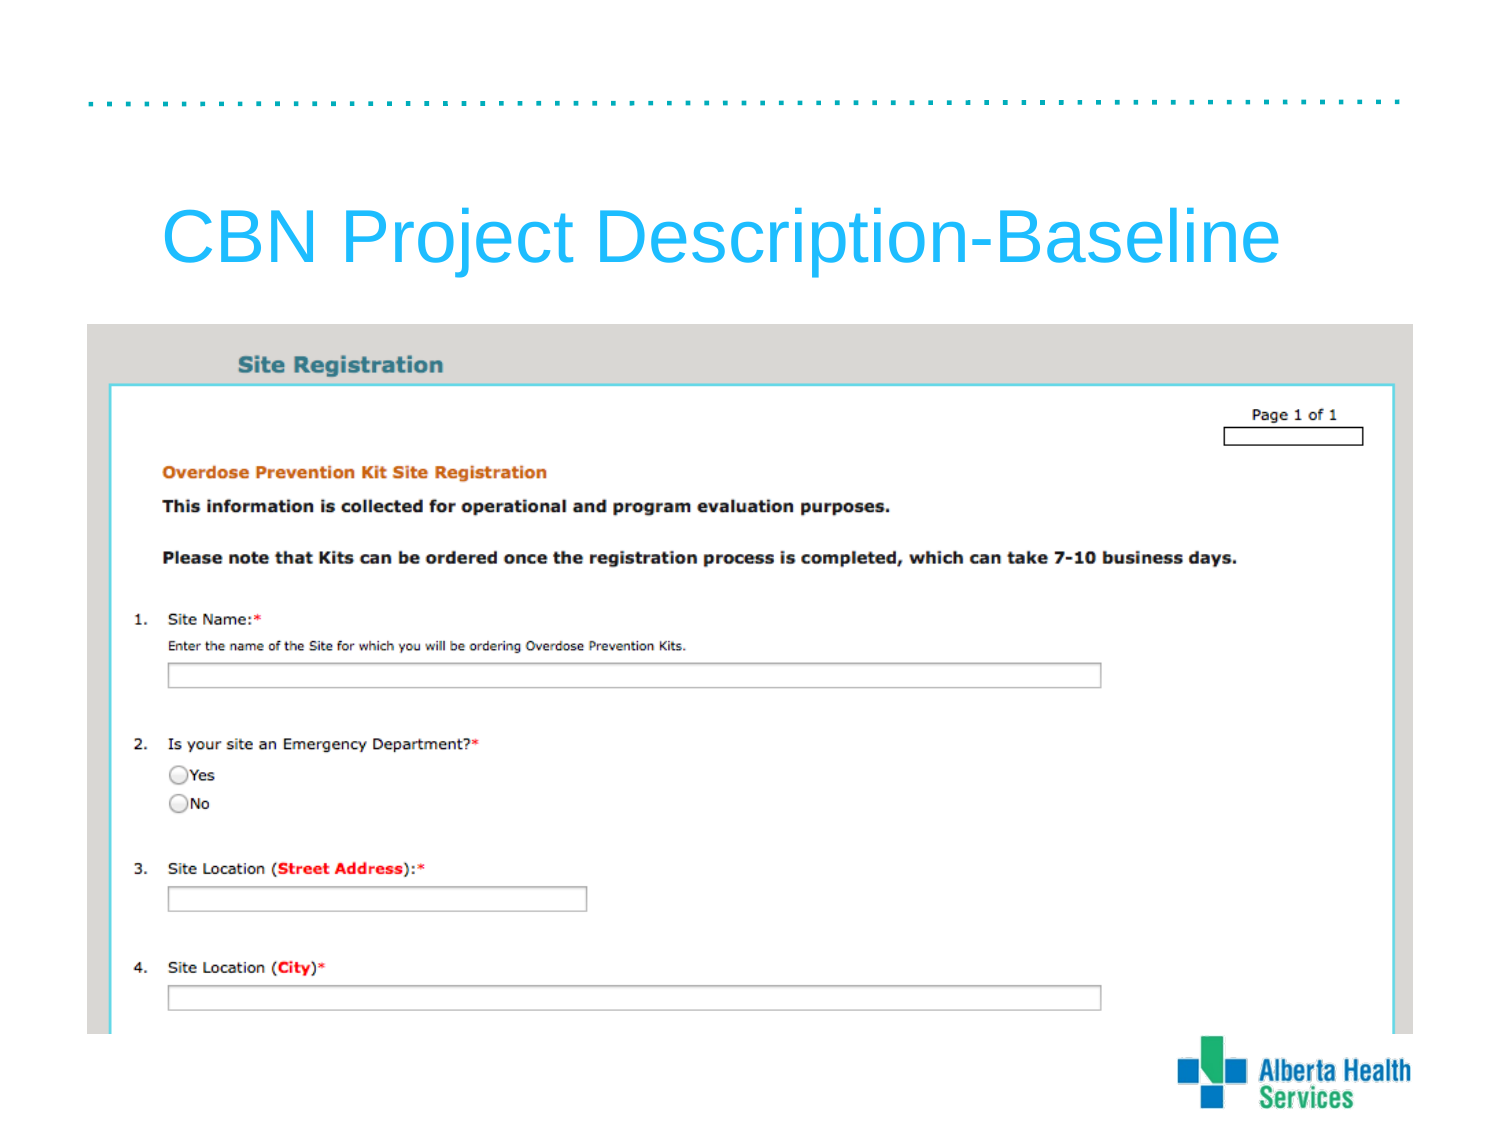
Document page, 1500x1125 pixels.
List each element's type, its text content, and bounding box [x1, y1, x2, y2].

title CBN Project Description-Baseline [75, 138, 1412, 327]
picture [87, 324, 1413, 1110]
